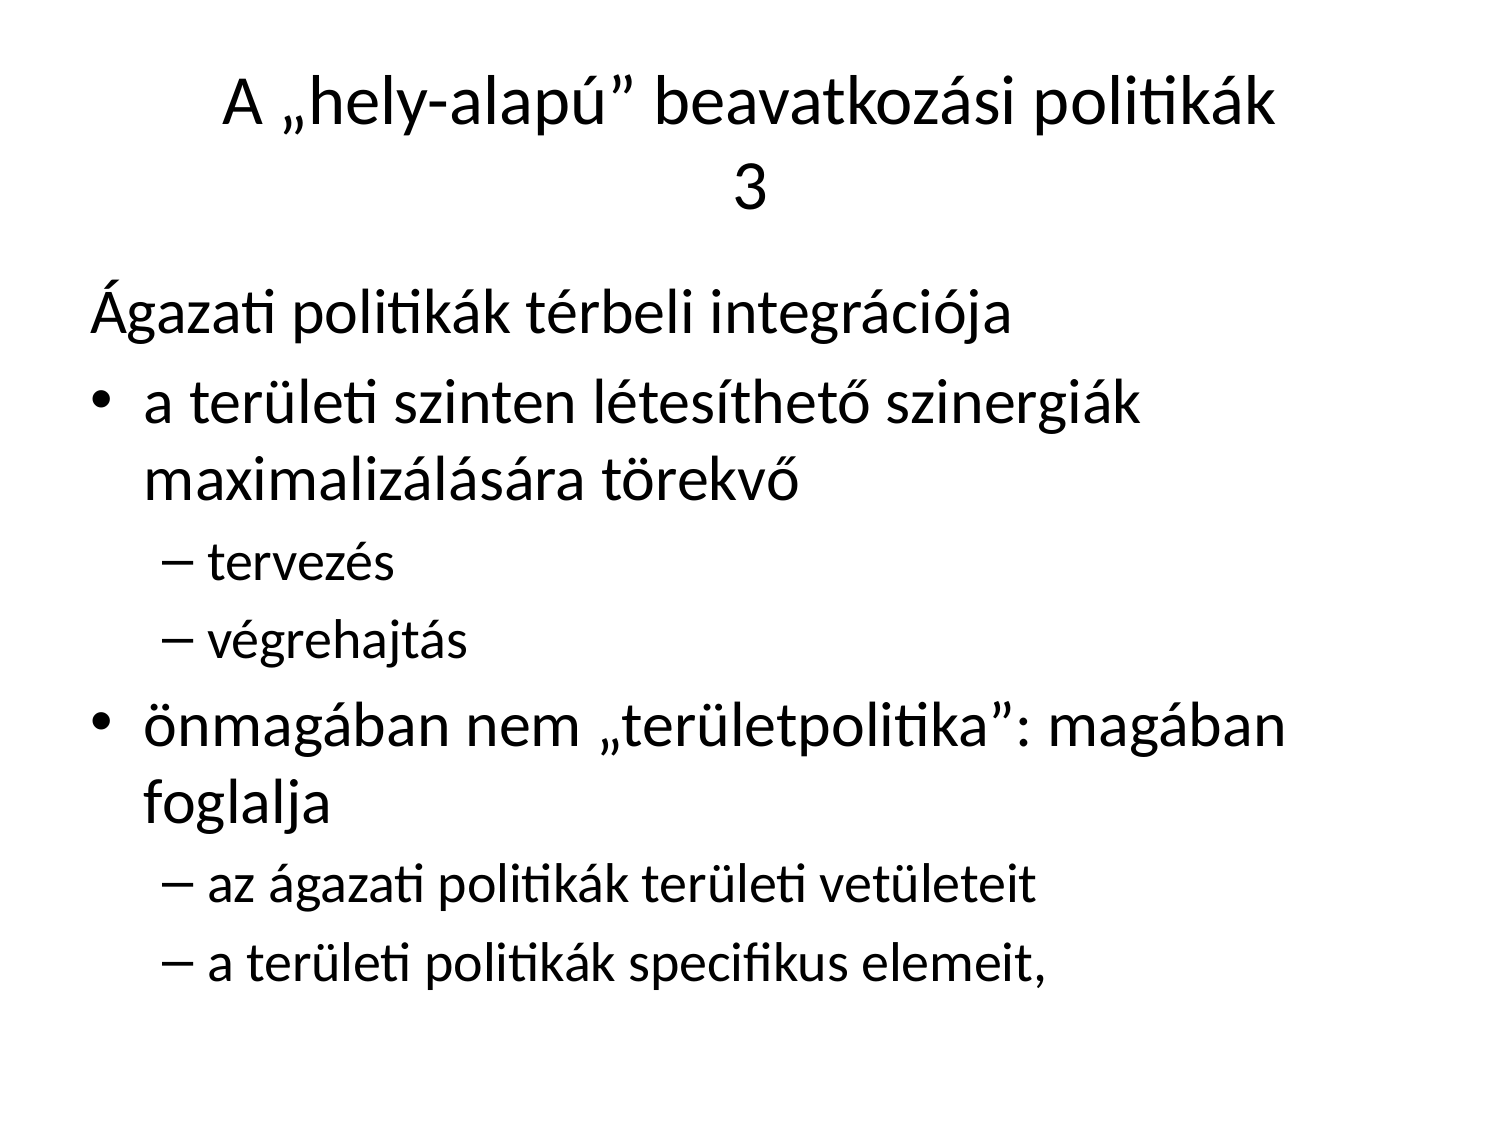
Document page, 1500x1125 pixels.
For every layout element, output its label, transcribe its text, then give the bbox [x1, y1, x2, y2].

title A „hely-alapú” beavatkozási politikák 3 [75, 45, 1425, 233]
list Ágazati politikák térbeli integrációja a területi szinten létesíthető szinergiák maximalizálására törekvő tervezés végrehajtás önmagában nem „területpolitika”: magában foglalja az ágazati politikák területi vetületeit a területi politikák specifikus elemeit, [75, 262, 1425, 1005]
